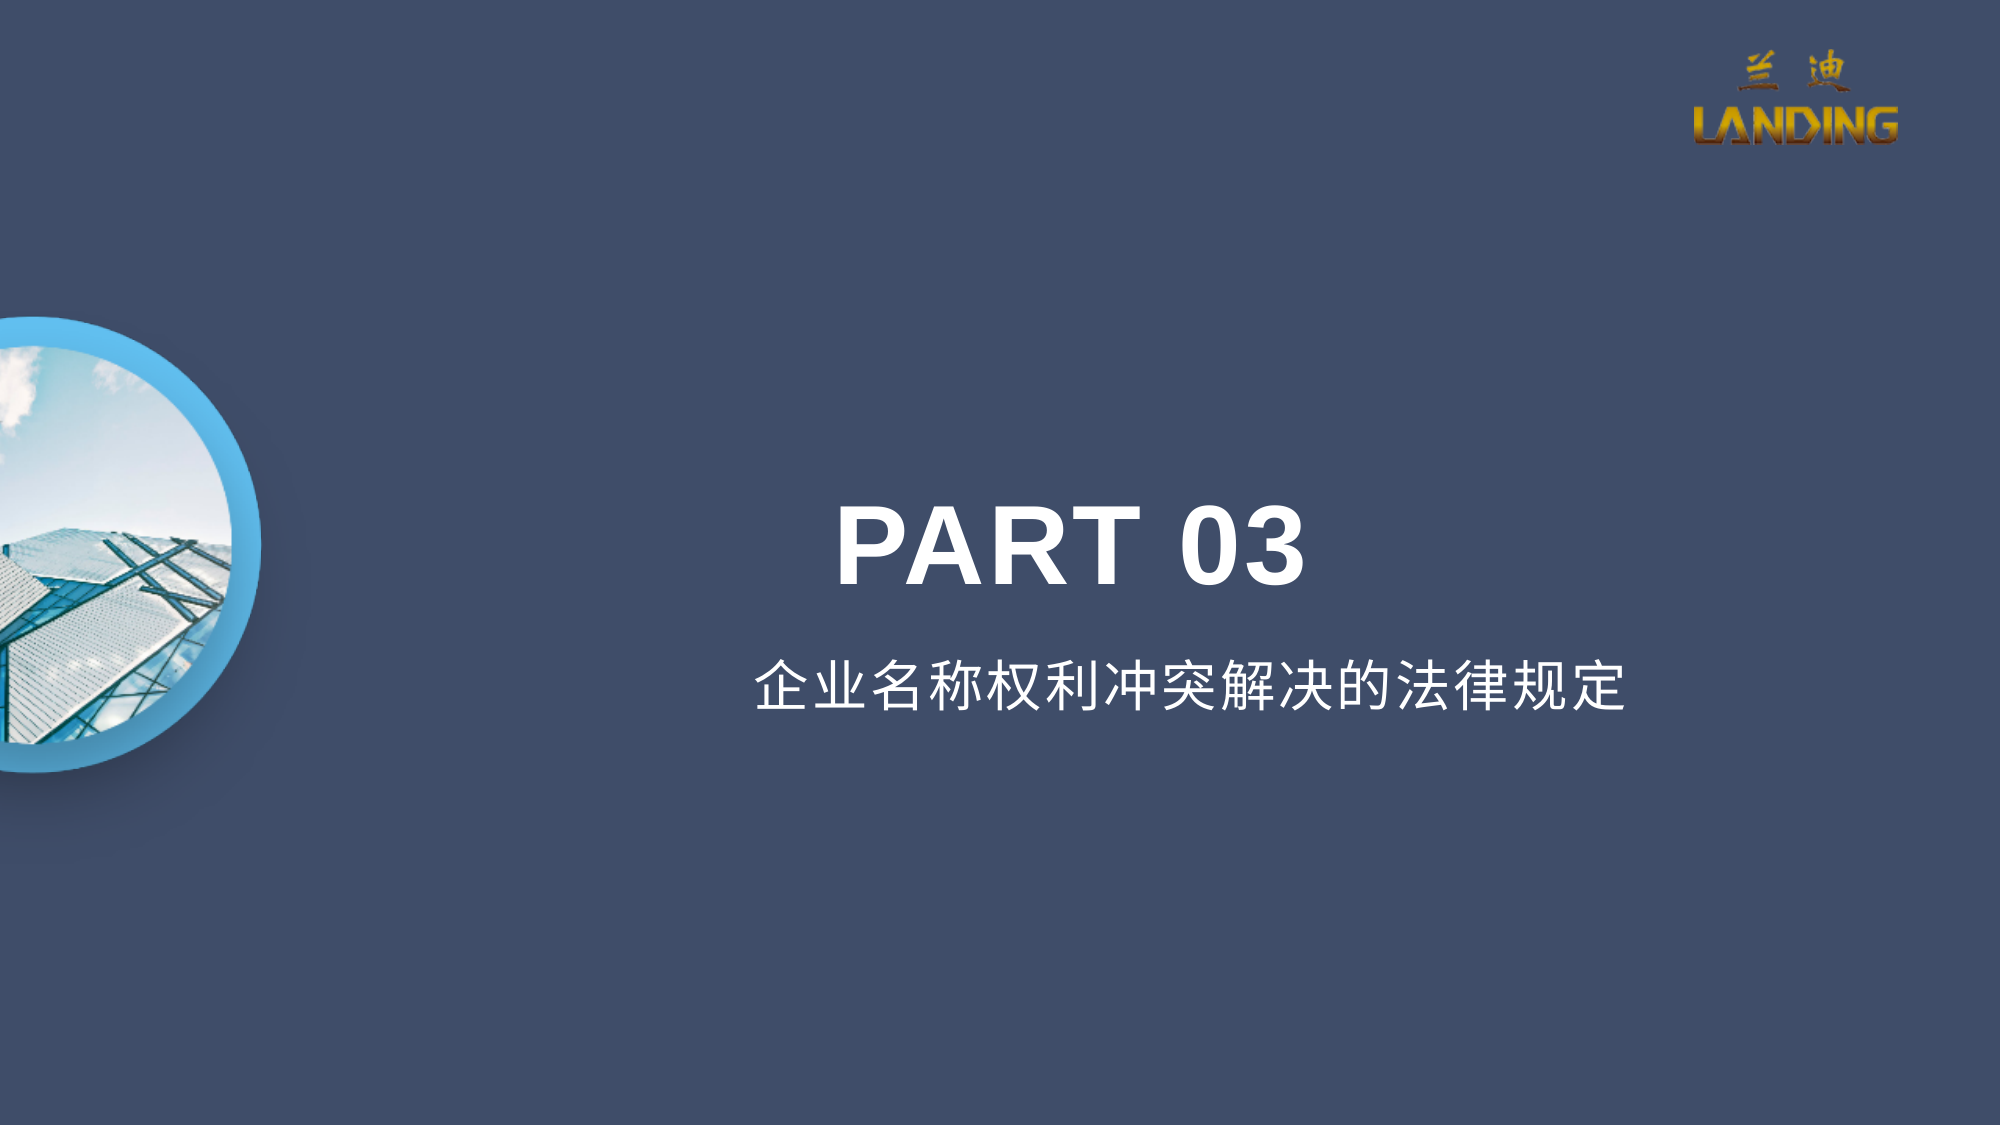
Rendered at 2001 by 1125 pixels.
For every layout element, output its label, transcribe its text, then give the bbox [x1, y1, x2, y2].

list 企业名称权利冲突解决的法律规定 [739, 623, 1657, 744]
list PART 03 [819, 423, 1544, 616]
picture [1694, 49, 1898, 146]
picture [0, 229, 343, 896]
